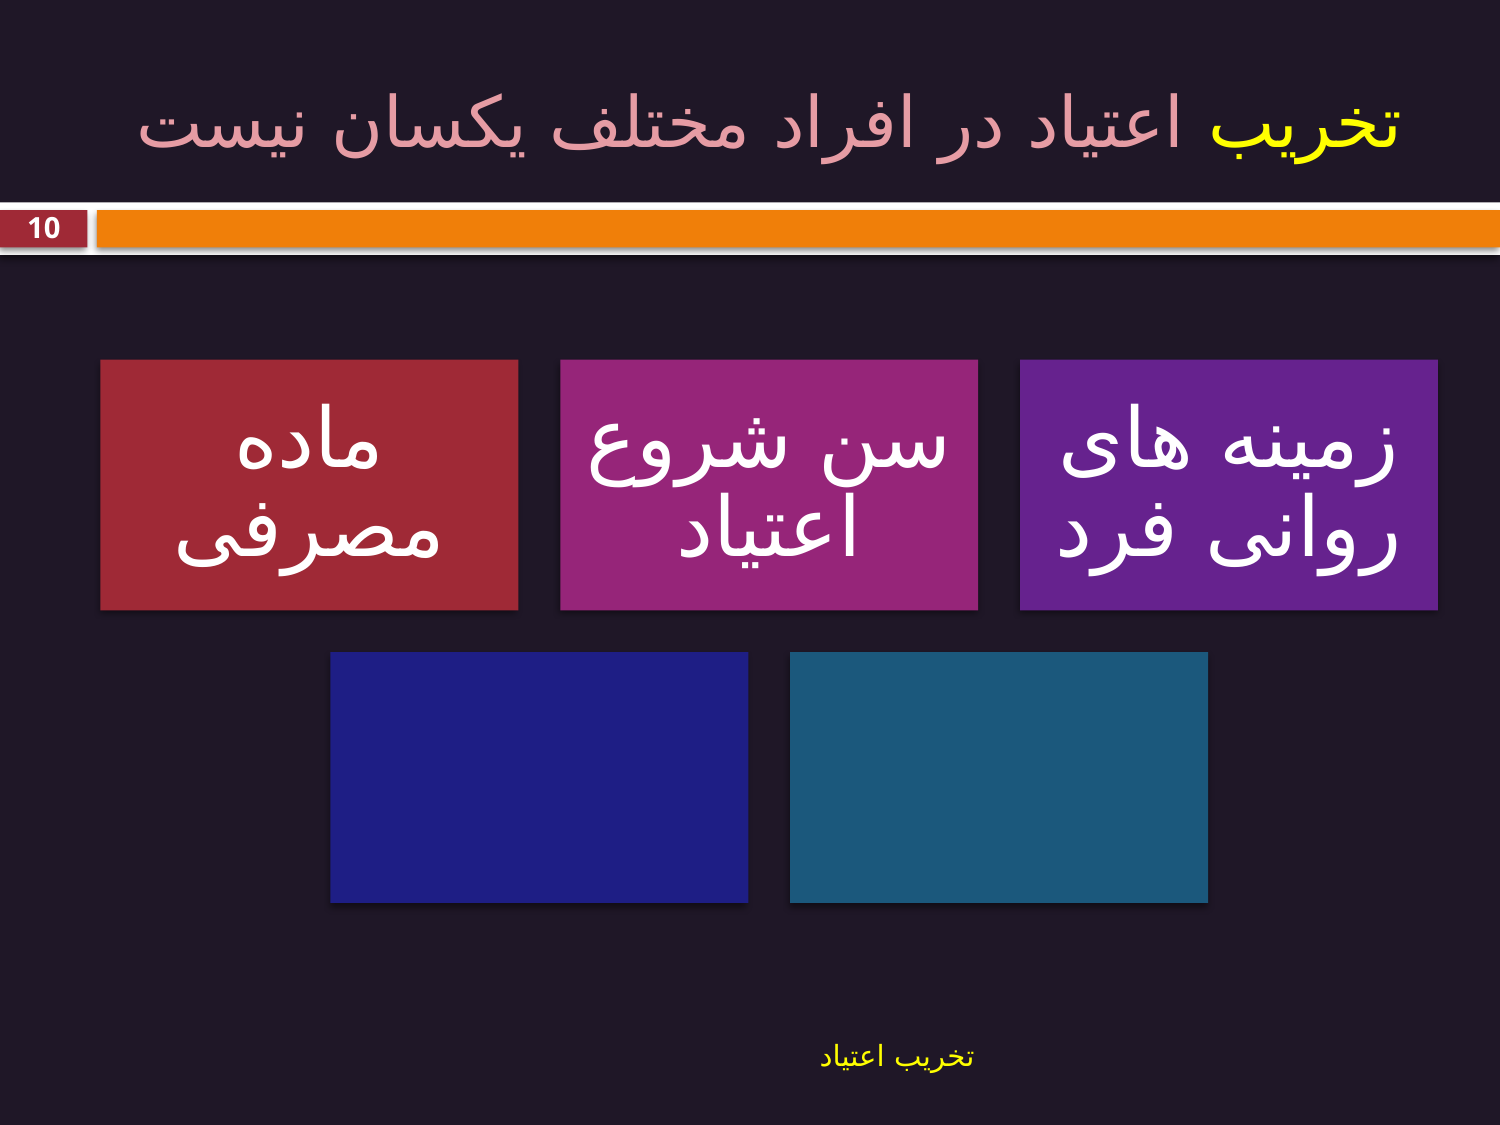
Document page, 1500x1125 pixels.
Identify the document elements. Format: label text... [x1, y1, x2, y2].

footer تخریب اعتیاد [99, 1024, 990, 1085]
title تخریب اعتیاد در افراد مختلف یکسان نیست [100, 37, 1438, 200]
slide_number 10 [0, 208, 88, 249]
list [100, 262, 1439, 1001]
